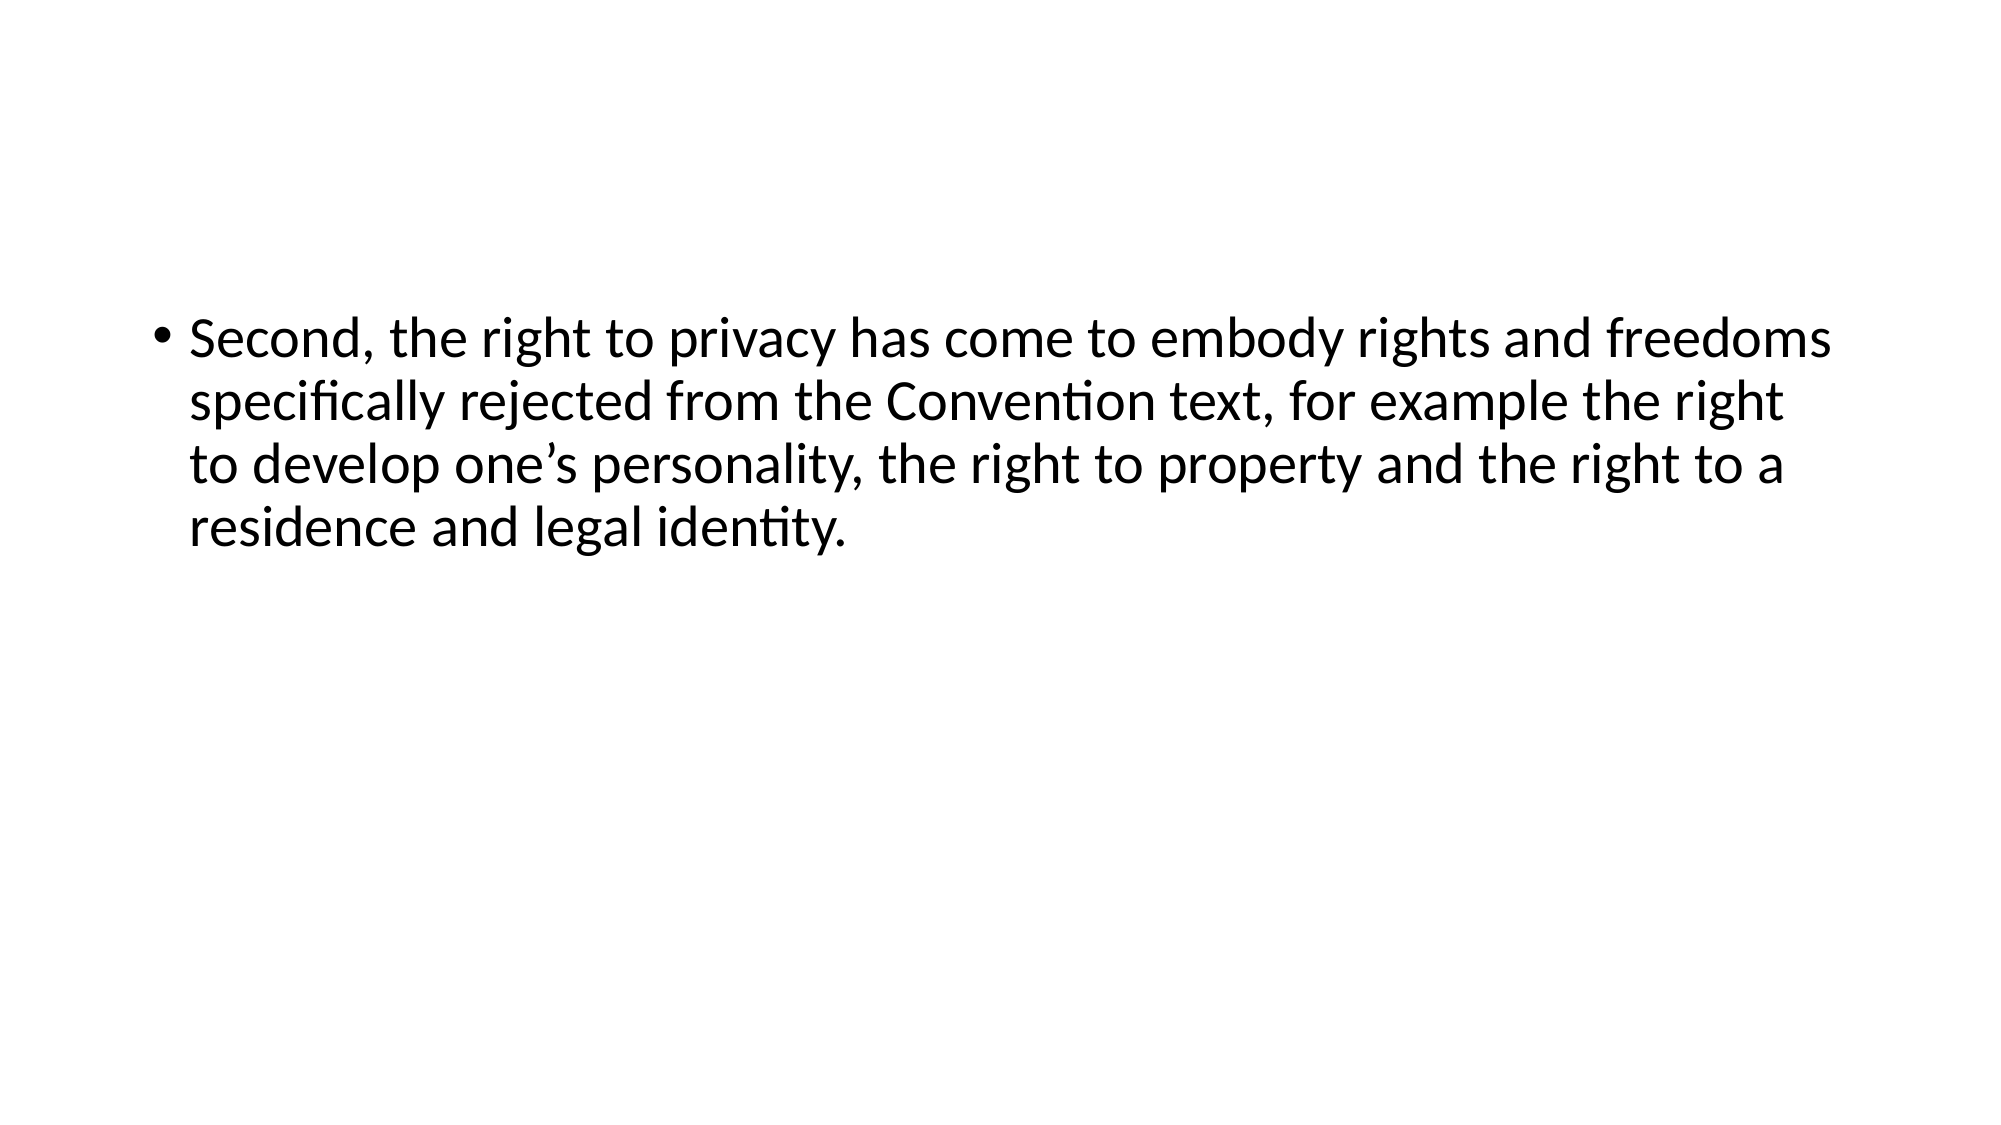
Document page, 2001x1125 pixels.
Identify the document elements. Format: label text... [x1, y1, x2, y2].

list Second, the right to privacy has come to embody rights and freedoms specifically rejected from the Convention text, for example the right to develop one’s personality, the right to property and the right to a residence and legal identity. [137, 299, 1863, 1014]
